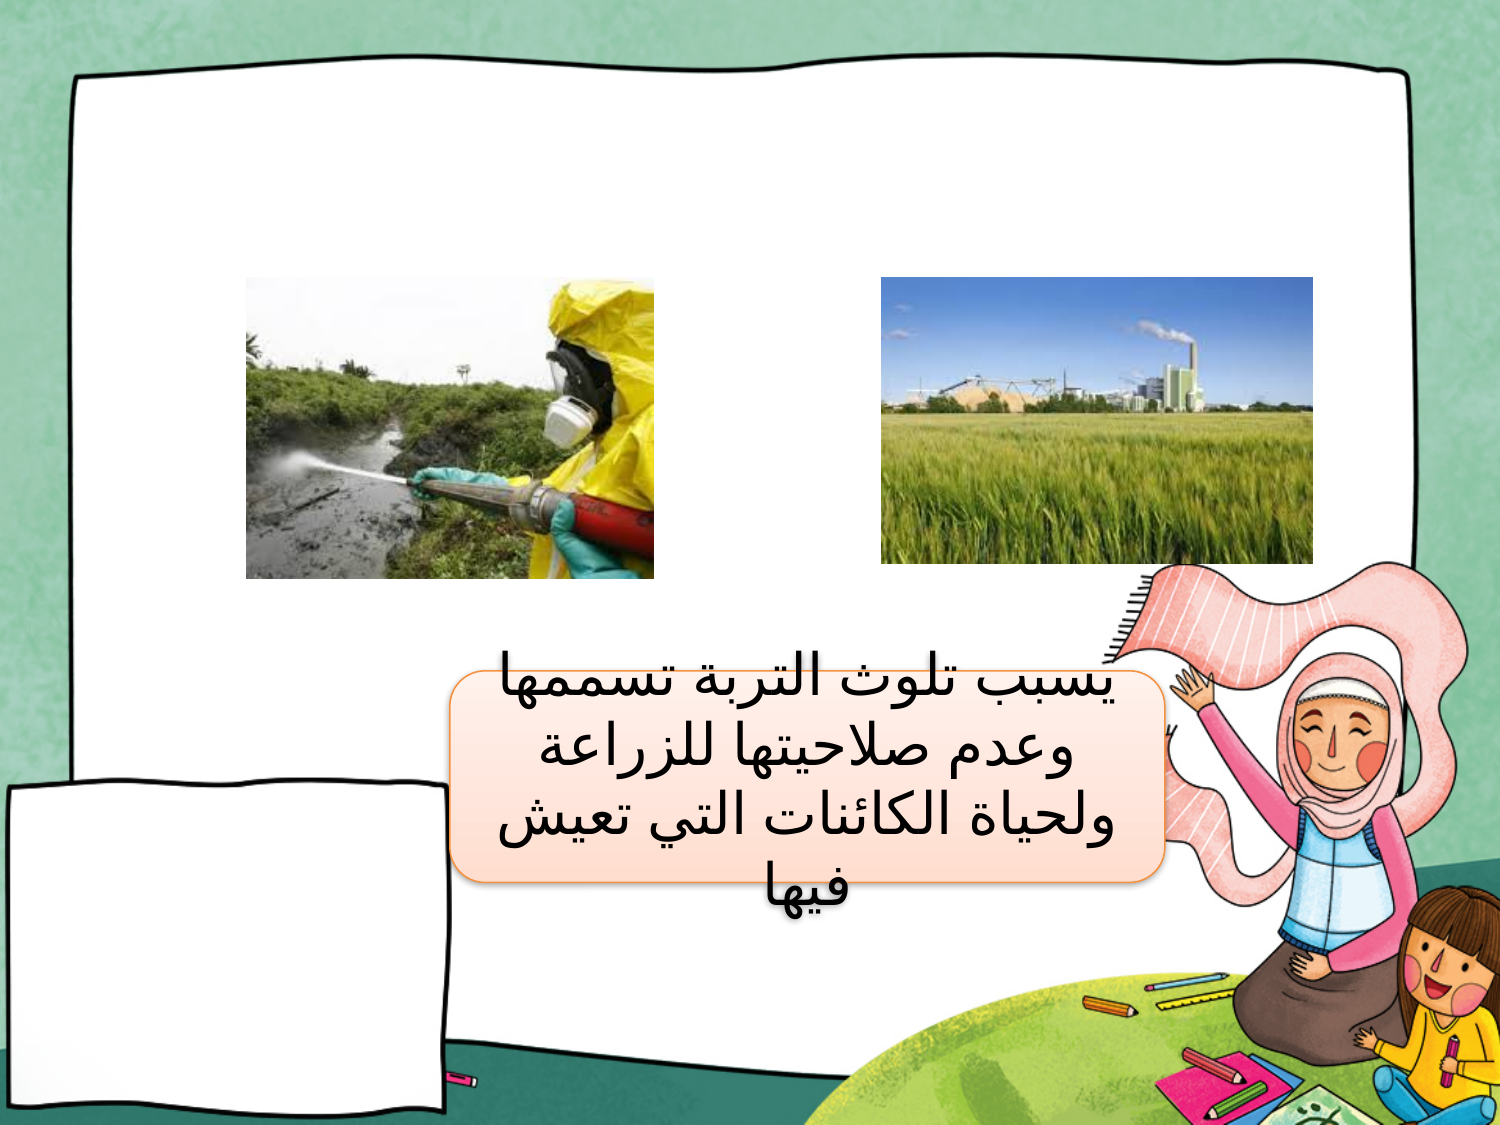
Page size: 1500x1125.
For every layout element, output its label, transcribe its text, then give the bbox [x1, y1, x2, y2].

text_box يسبب تلوث التربة تسممها وعدم صلاحيتها للزراعة ولحياة الكائنات التي تعيش فيها [449, 670, 1166, 884]
picture [0, 0, 1500, 1125]
